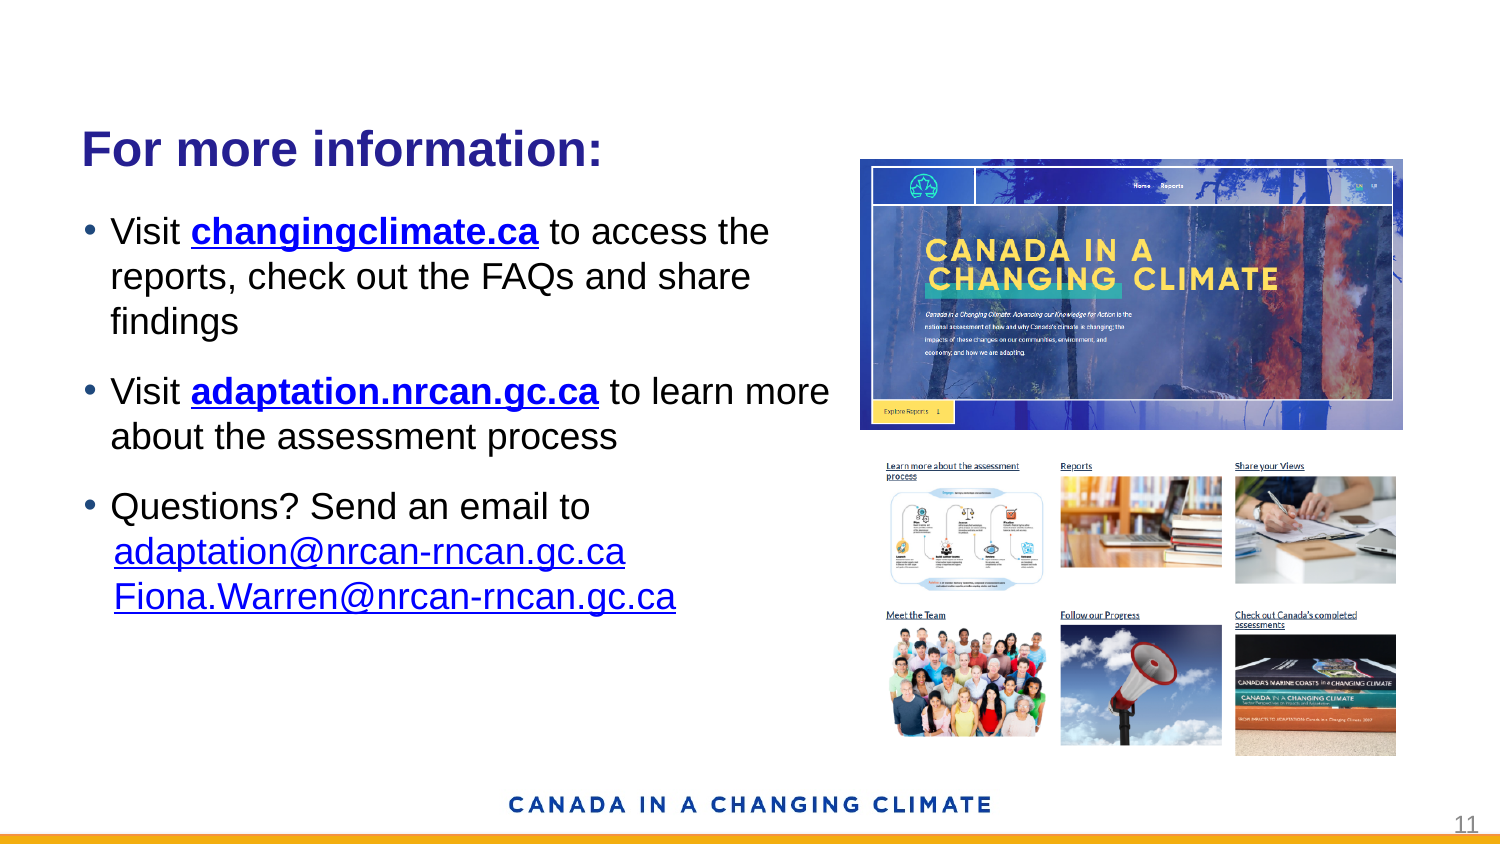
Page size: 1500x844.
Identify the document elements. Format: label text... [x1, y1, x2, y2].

text_box For more information: [66, 108, 696, 202]
picture [870, 453, 1412, 760]
slide_number 11 [1140, 800, 1491, 844]
picture [860, 158, 1404, 430]
list Visit changingclimate.ca to access the reports, check out the FAQs and share findings Visit adaptation.nrcan.gc.ca to learn more about the assessment process Questions? Send an email to adaptation@nrcan-rncan.gc.ca Fiona.Warren@nrcan-rncan.gc.ca [43, 201, 871, 823]
picture [871, 789, 1000, 821]
